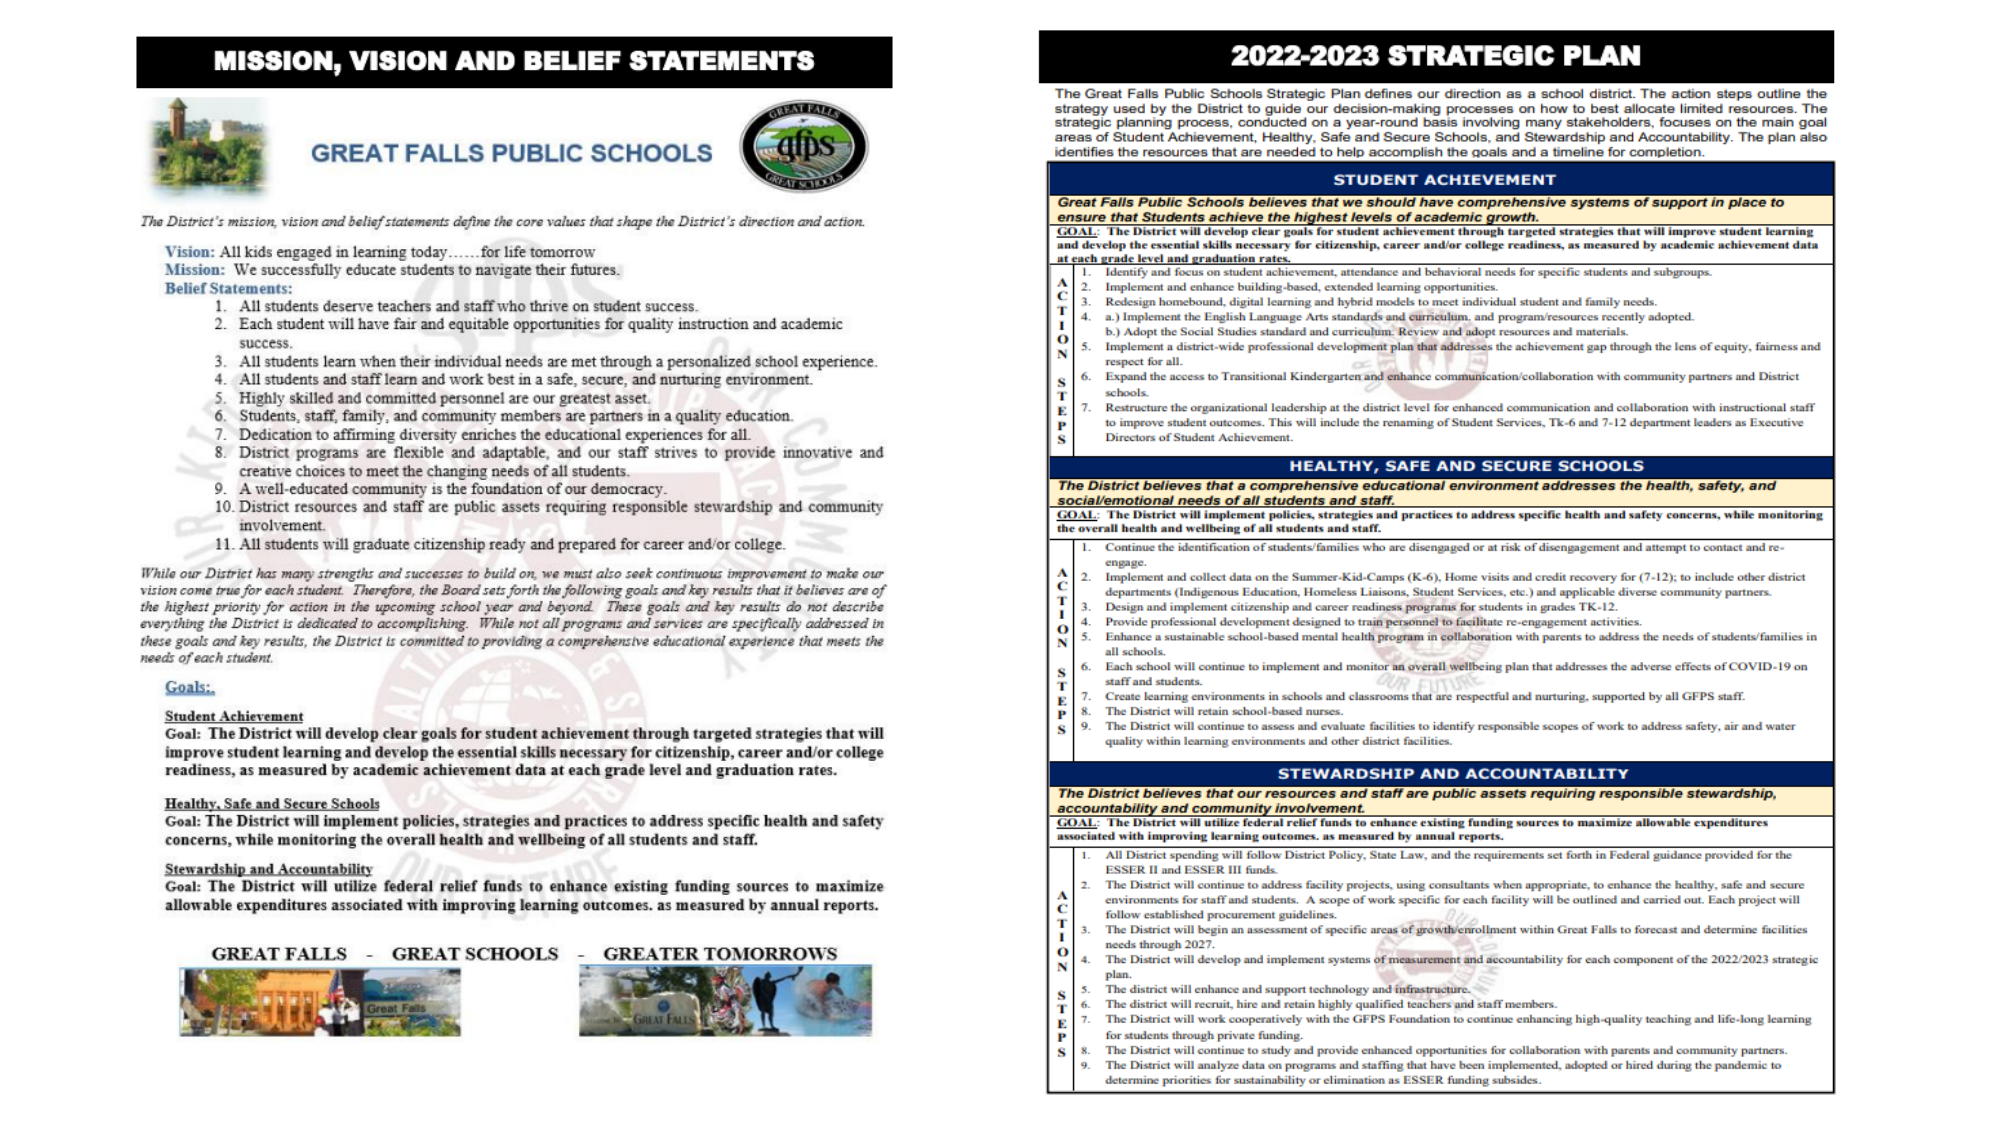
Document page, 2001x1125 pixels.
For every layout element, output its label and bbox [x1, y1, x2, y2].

picture [125, 20, 903, 1047]
picture [1031, 21, 1852, 1104]
